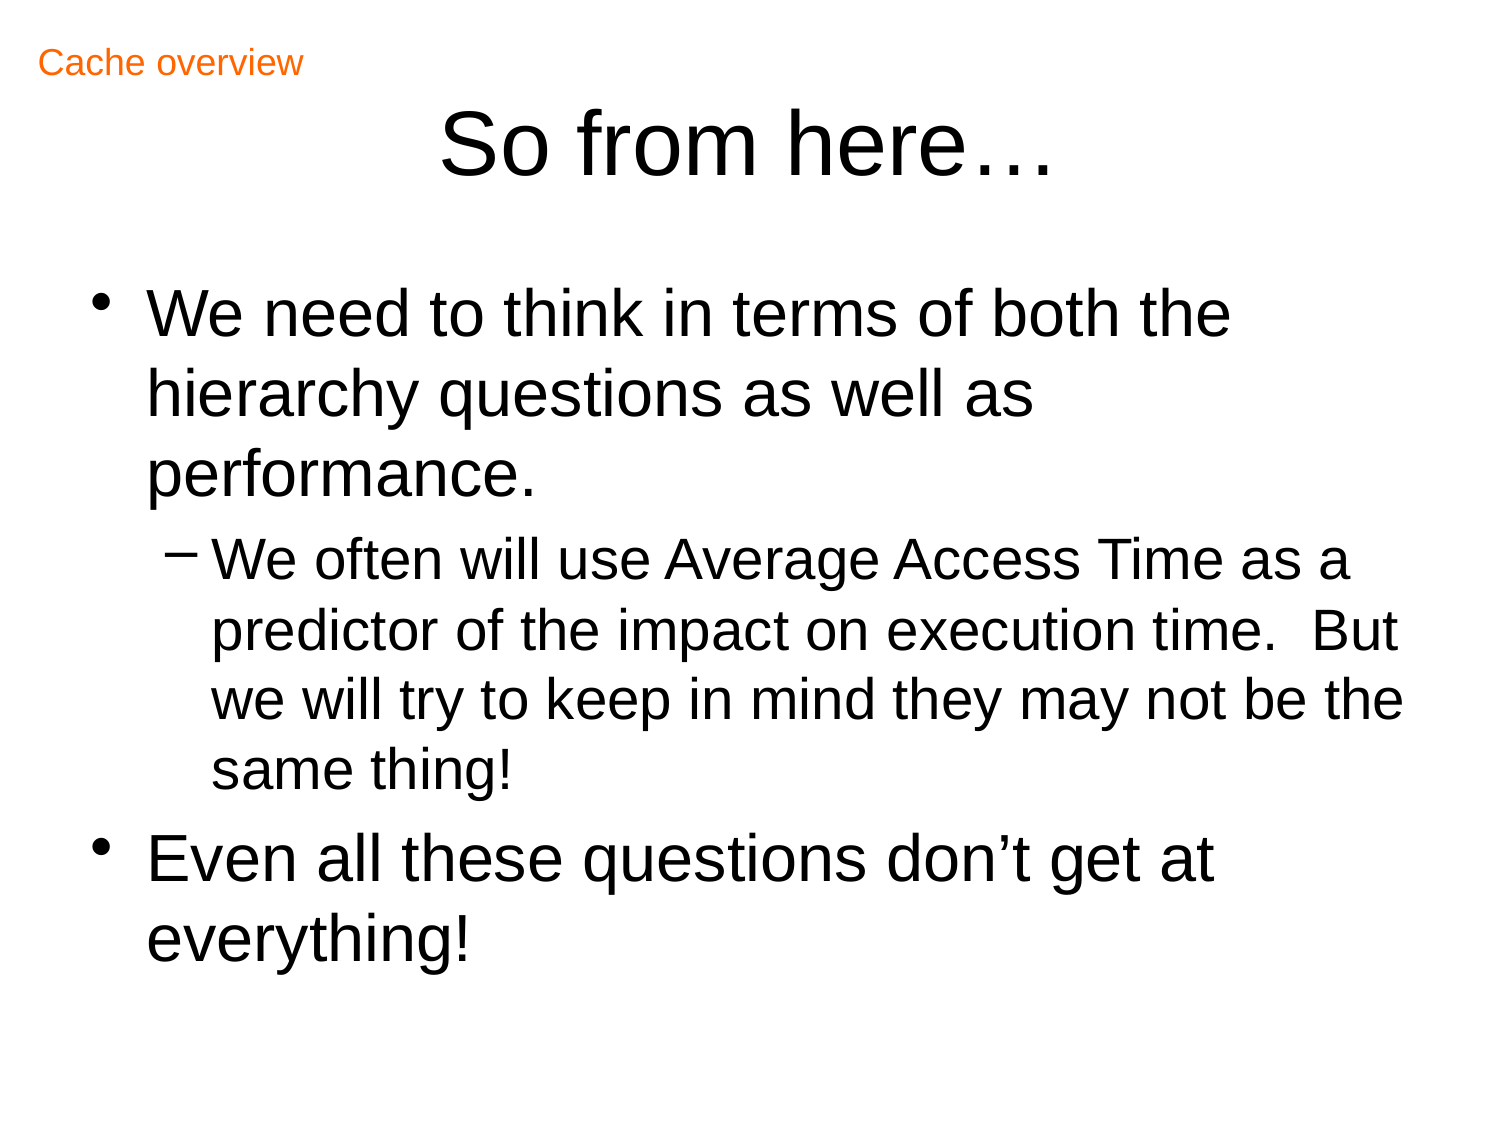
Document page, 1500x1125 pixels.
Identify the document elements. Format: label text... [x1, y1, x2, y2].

text_box Cache overview [22, 30, 319, 91]
list We need to think in terms of both the hierarchy questions as well as performance. We often will use Average Access Time as a predictor of the impact on execution time. But we will try to keep in mind they may not be the same thing! Even all these questions don’t get at everything! [74, 262, 1426, 1006]
title So from here… [74, 44, 1426, 233]
